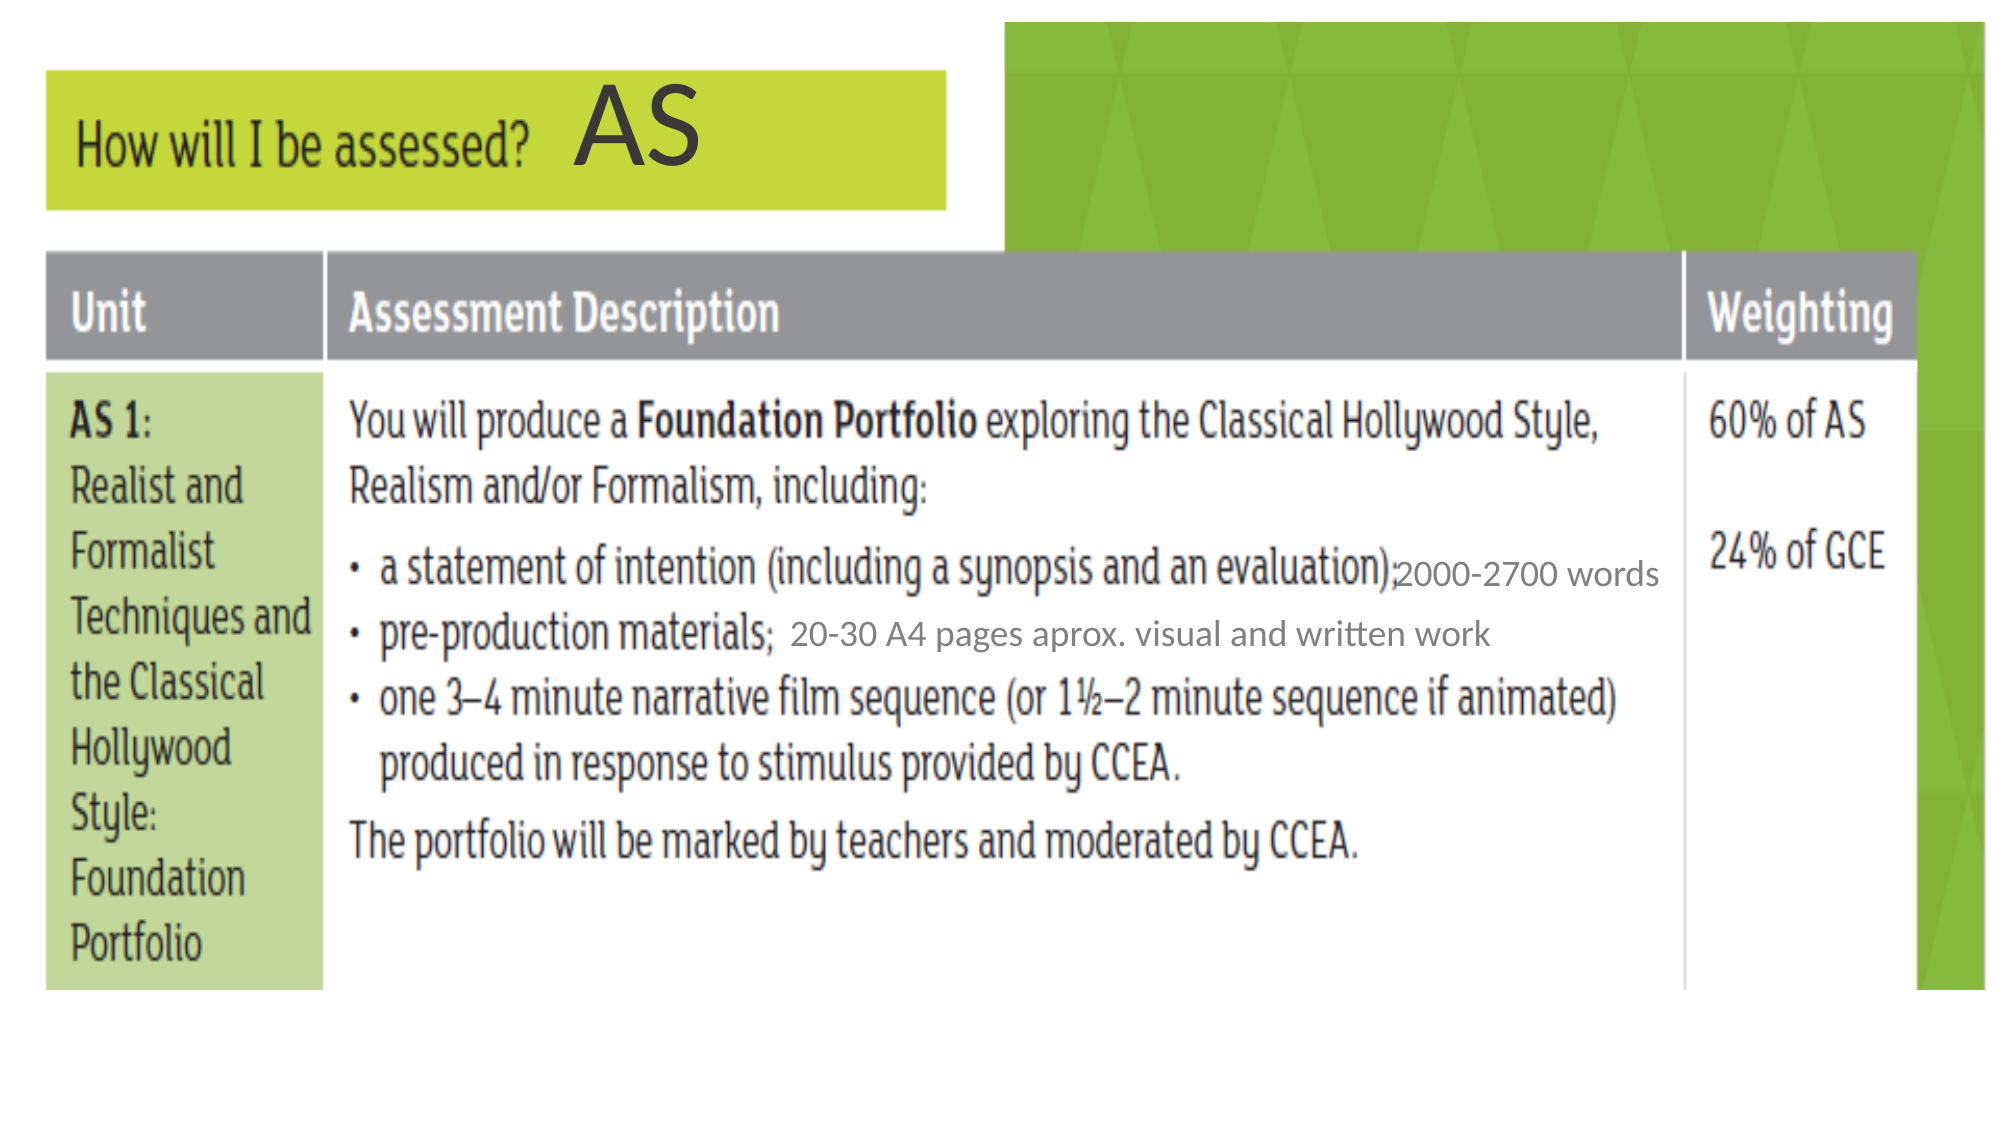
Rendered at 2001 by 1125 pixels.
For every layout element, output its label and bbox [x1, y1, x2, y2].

picture [26, 22, 1986, 990]
